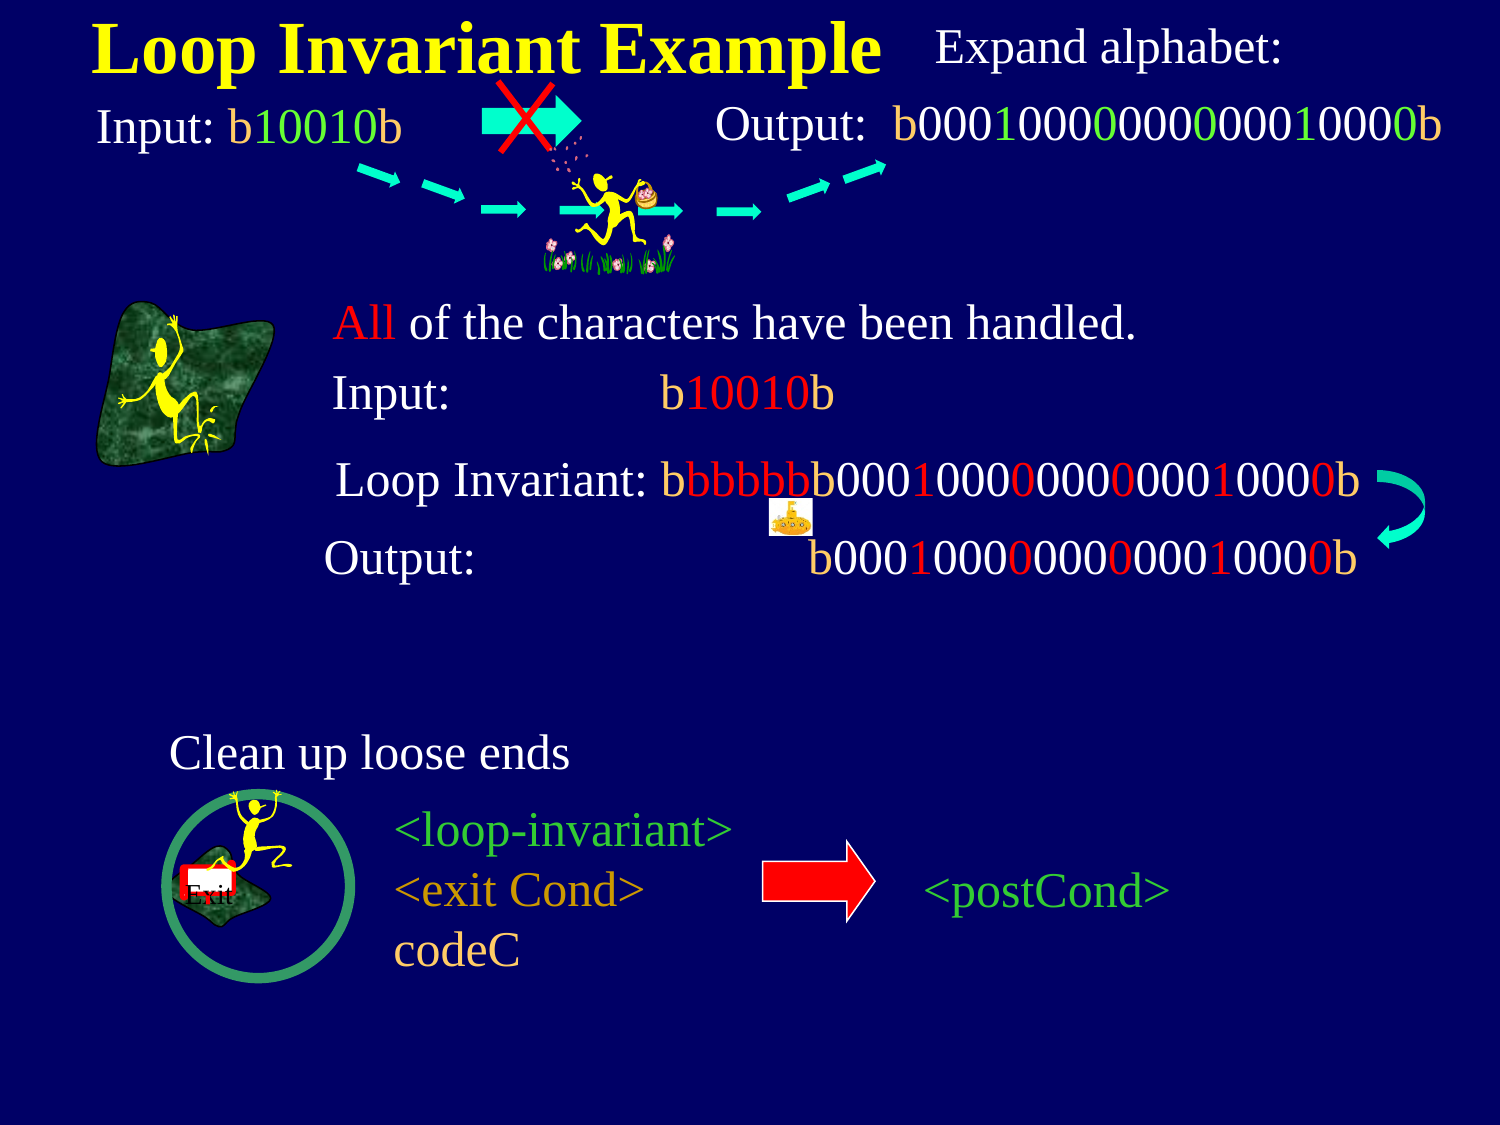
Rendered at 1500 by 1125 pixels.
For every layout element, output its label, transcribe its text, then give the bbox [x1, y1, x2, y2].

text_box [1416, 484, 1426, 531]
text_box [356, 171, 538, 221]
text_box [308, 282, 1412, 594]
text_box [152, 712, 1188, 987]
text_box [497, 80, 553, 153]
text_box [78, 82, 538, 163]
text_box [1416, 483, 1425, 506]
title Loop Invariant Example [0, 0, 1126, 138]
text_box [557, 82, 1500, 163]
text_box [679, 171, 888, 221]
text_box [543, 135, 676, 276]
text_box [87, 299, 282, 476]
text_box Expand alphabet: [889, 5, 1500, 81]
